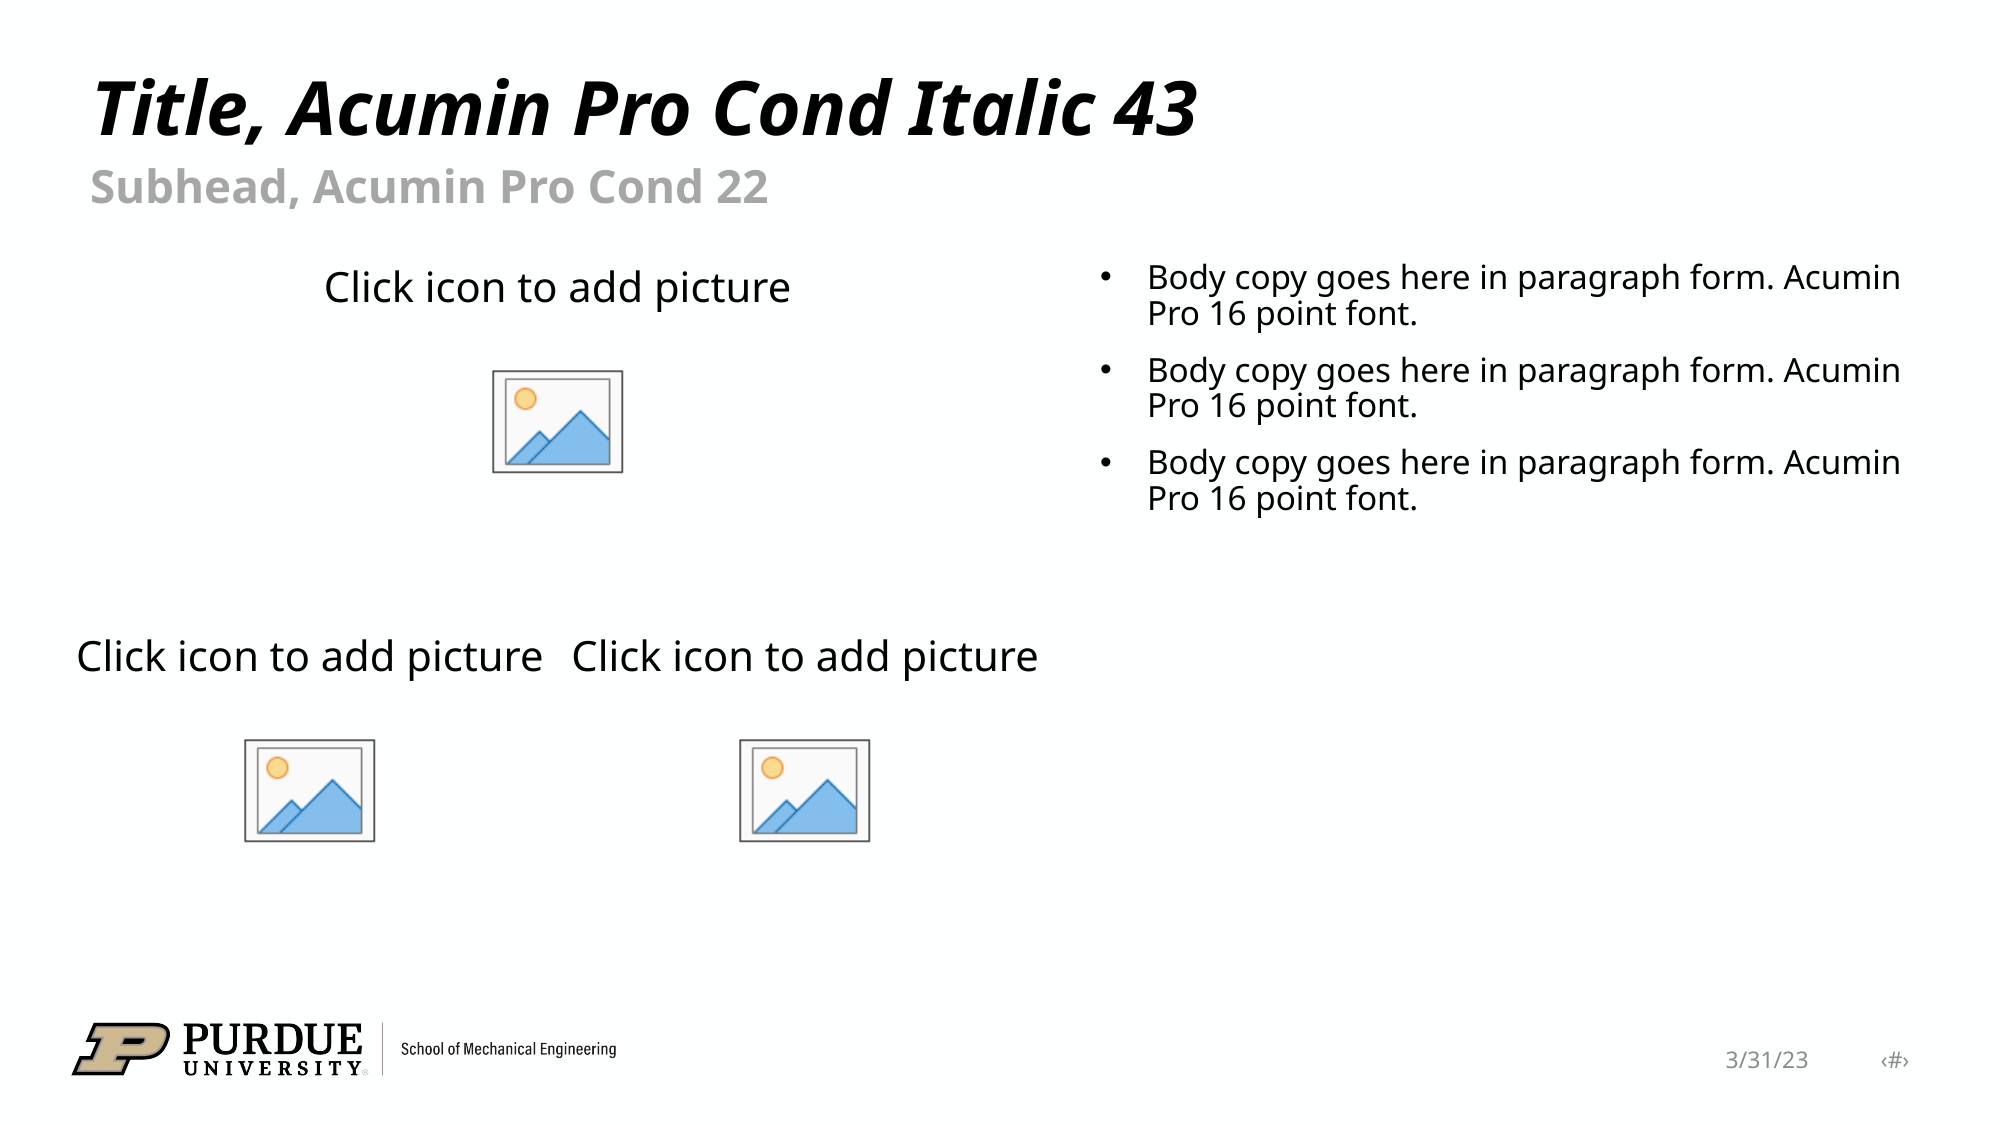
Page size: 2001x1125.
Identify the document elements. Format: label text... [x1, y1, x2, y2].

picture [571, 622, 1039, 960]
picture [76, 253, 1039, 591]
picture [71, 1020, 624, 1079]
footer 3/31/23 ‹#› [1631, 1032, 1925, 1086]
list Subhead, Acumin Pro Cond 22 [75, 156, 1925, 217]
title Title, Acumin Pro Cond Italic 43 [76, 63, 1925, 156]
list Body copy goes here in paragraph form. Acumin Pro 16 point font. Body copy goes here in paragraph form. Acumin Pro 16 point font. Body copy goes here in paragraph form. Acumin Pro 16 point font. [1085, 253, 1927, 960]
picture [76, 622, 544, 960]
